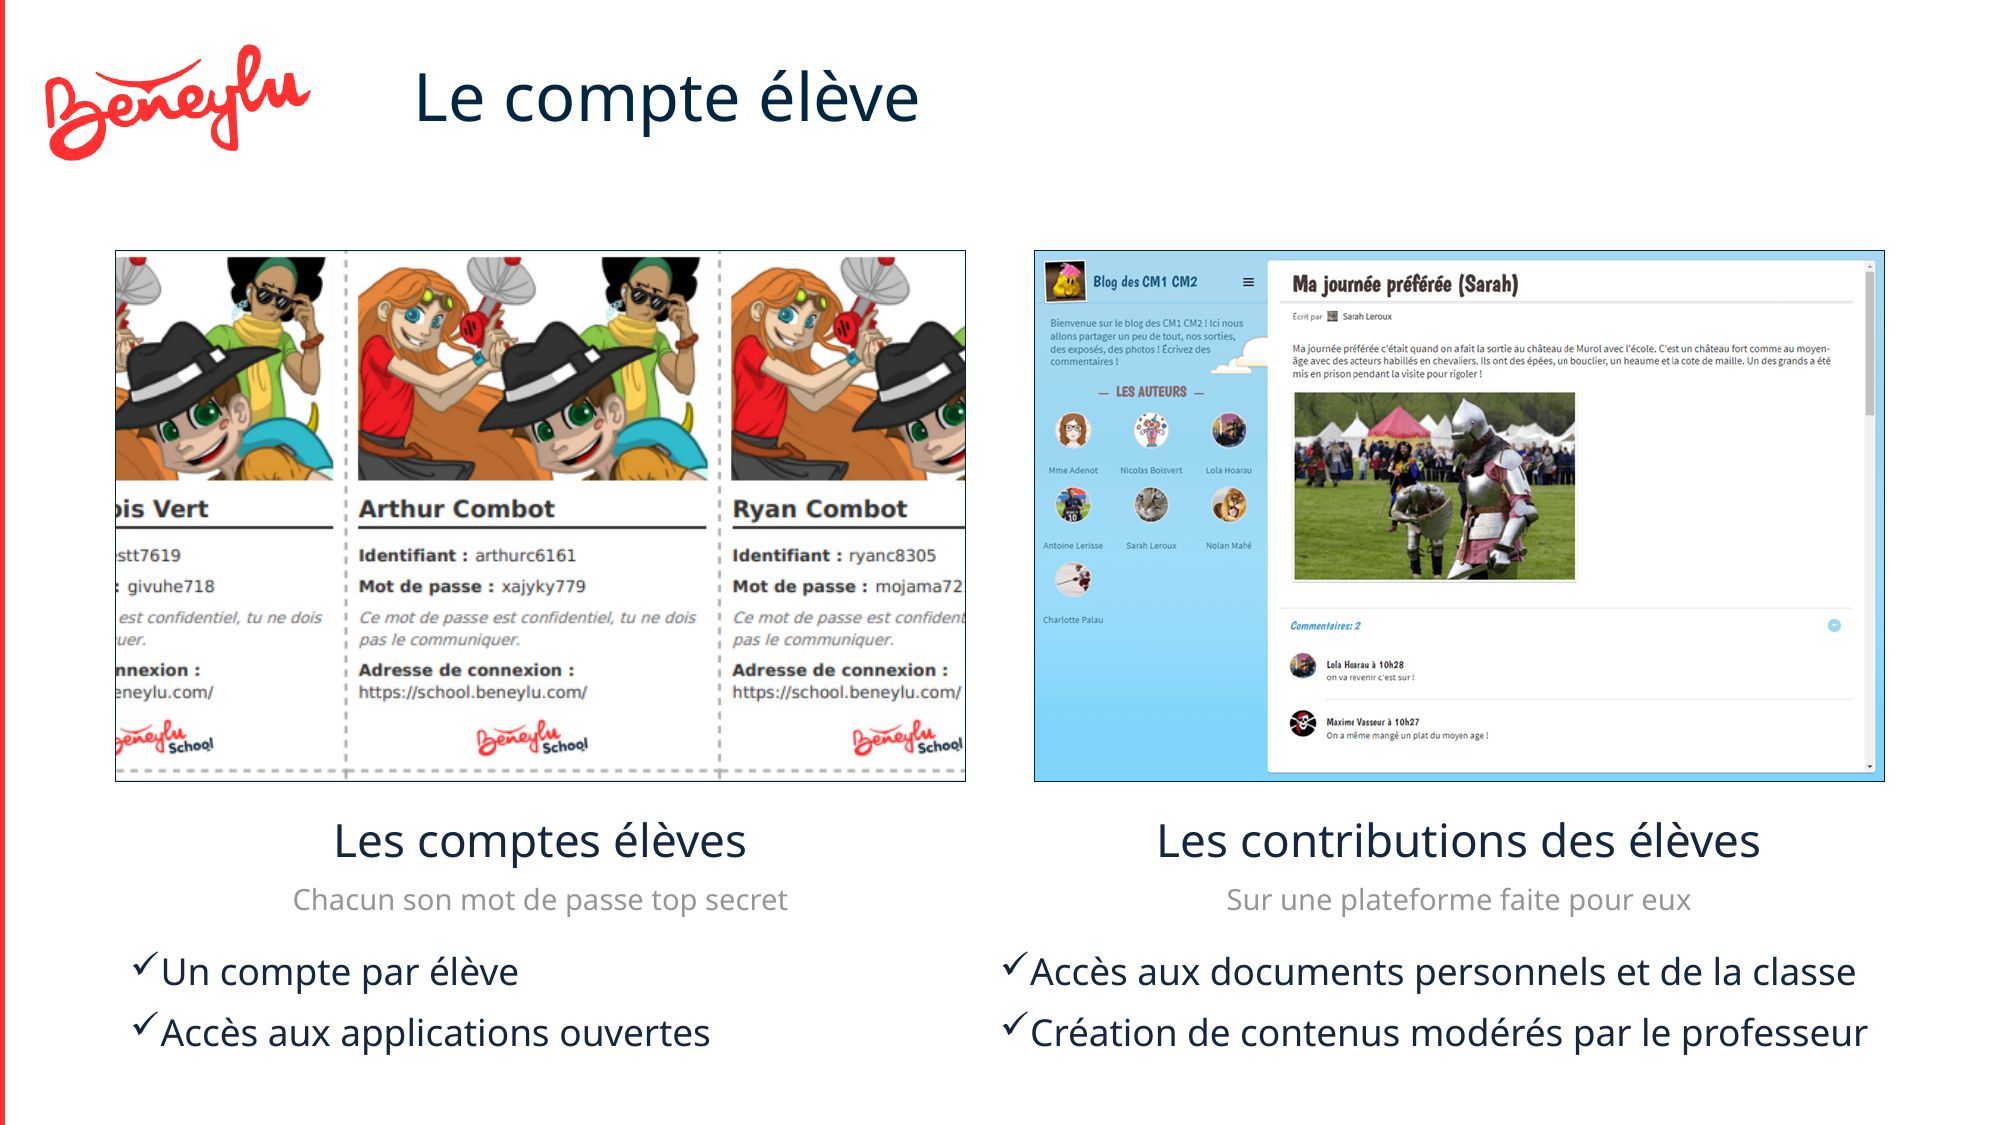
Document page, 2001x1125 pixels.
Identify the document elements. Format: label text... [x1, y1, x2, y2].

list Les comptes élèves [115, 810, 966, 876]
list Un compte par élève Accès aux applications ouvertes Accès aux documents personnels et de la classe Création de contenus modérés par le professeur [115, 946, 1885, 1066]
picture [5, 0, 355, 207]
list Chacun son mot de passe top secret [115, 877, 966, 925]
title Le compte élève [354, 27, 2000, 173]
picture [1033, 250, 1885, 782]
list Sur une plateforme faite pour eux [1034, 877, 1885, 925]
list Les contributions des élèves [1034, 810, 1885, 876]
picture [115, 250, 966, 782]
